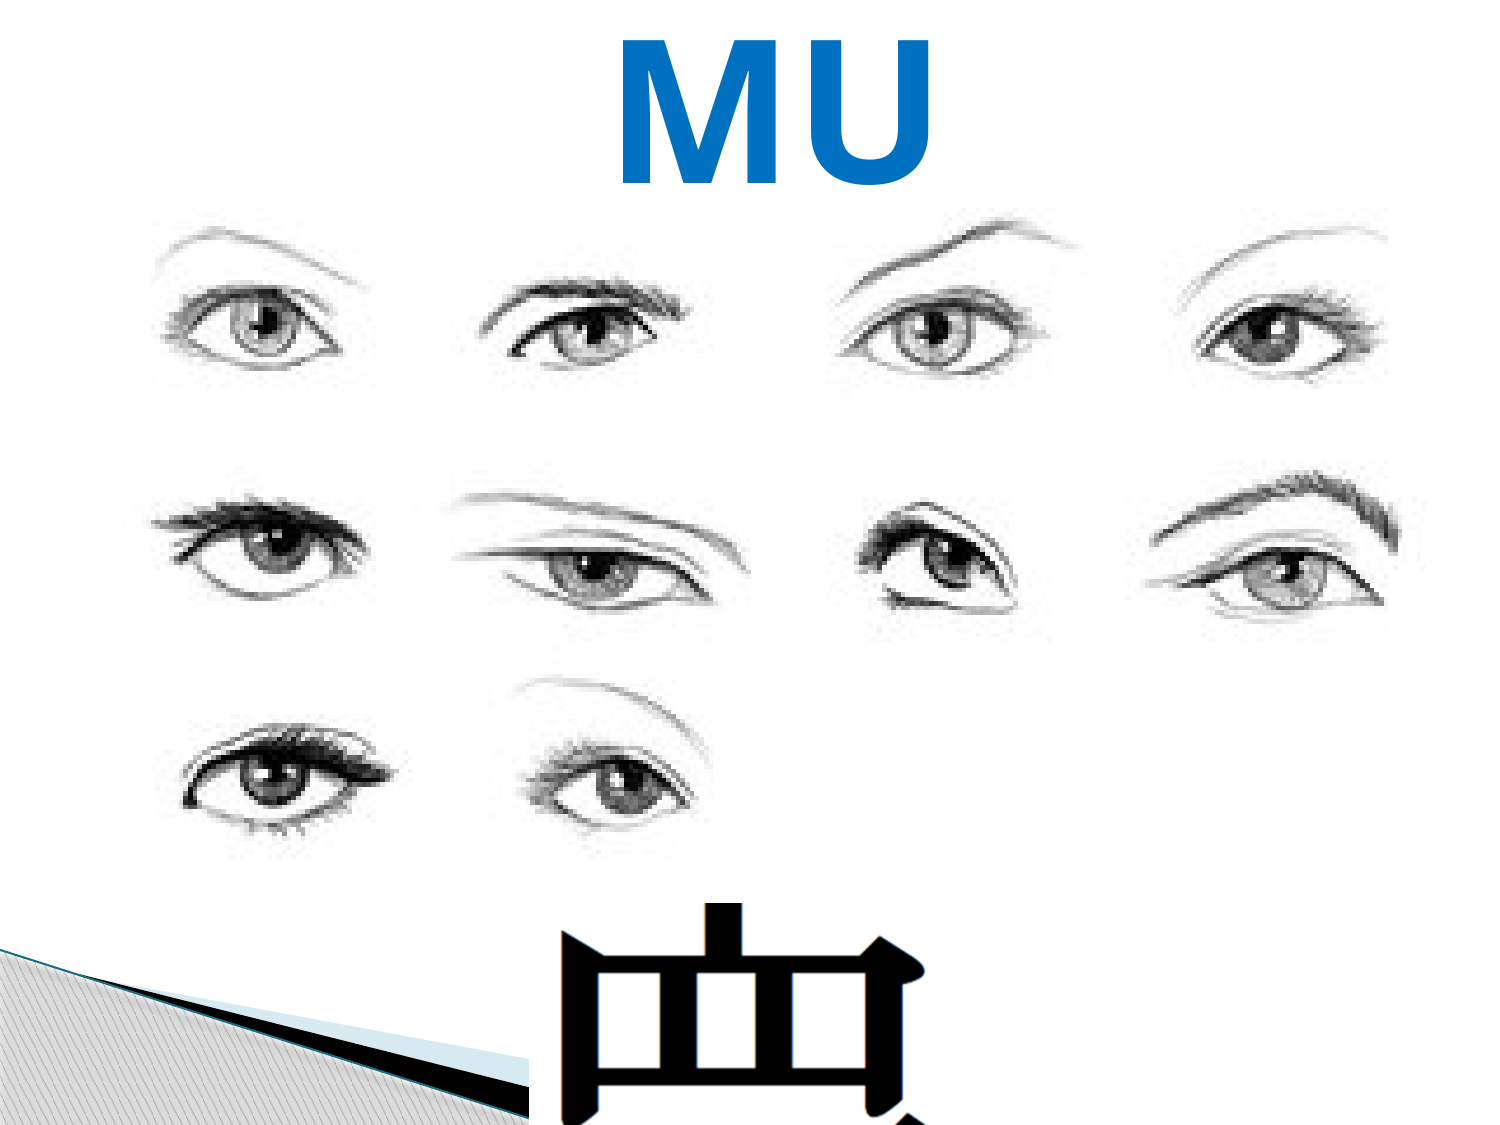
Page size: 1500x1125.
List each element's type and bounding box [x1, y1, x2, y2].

text_box [35, 0, 1478, 1125]
